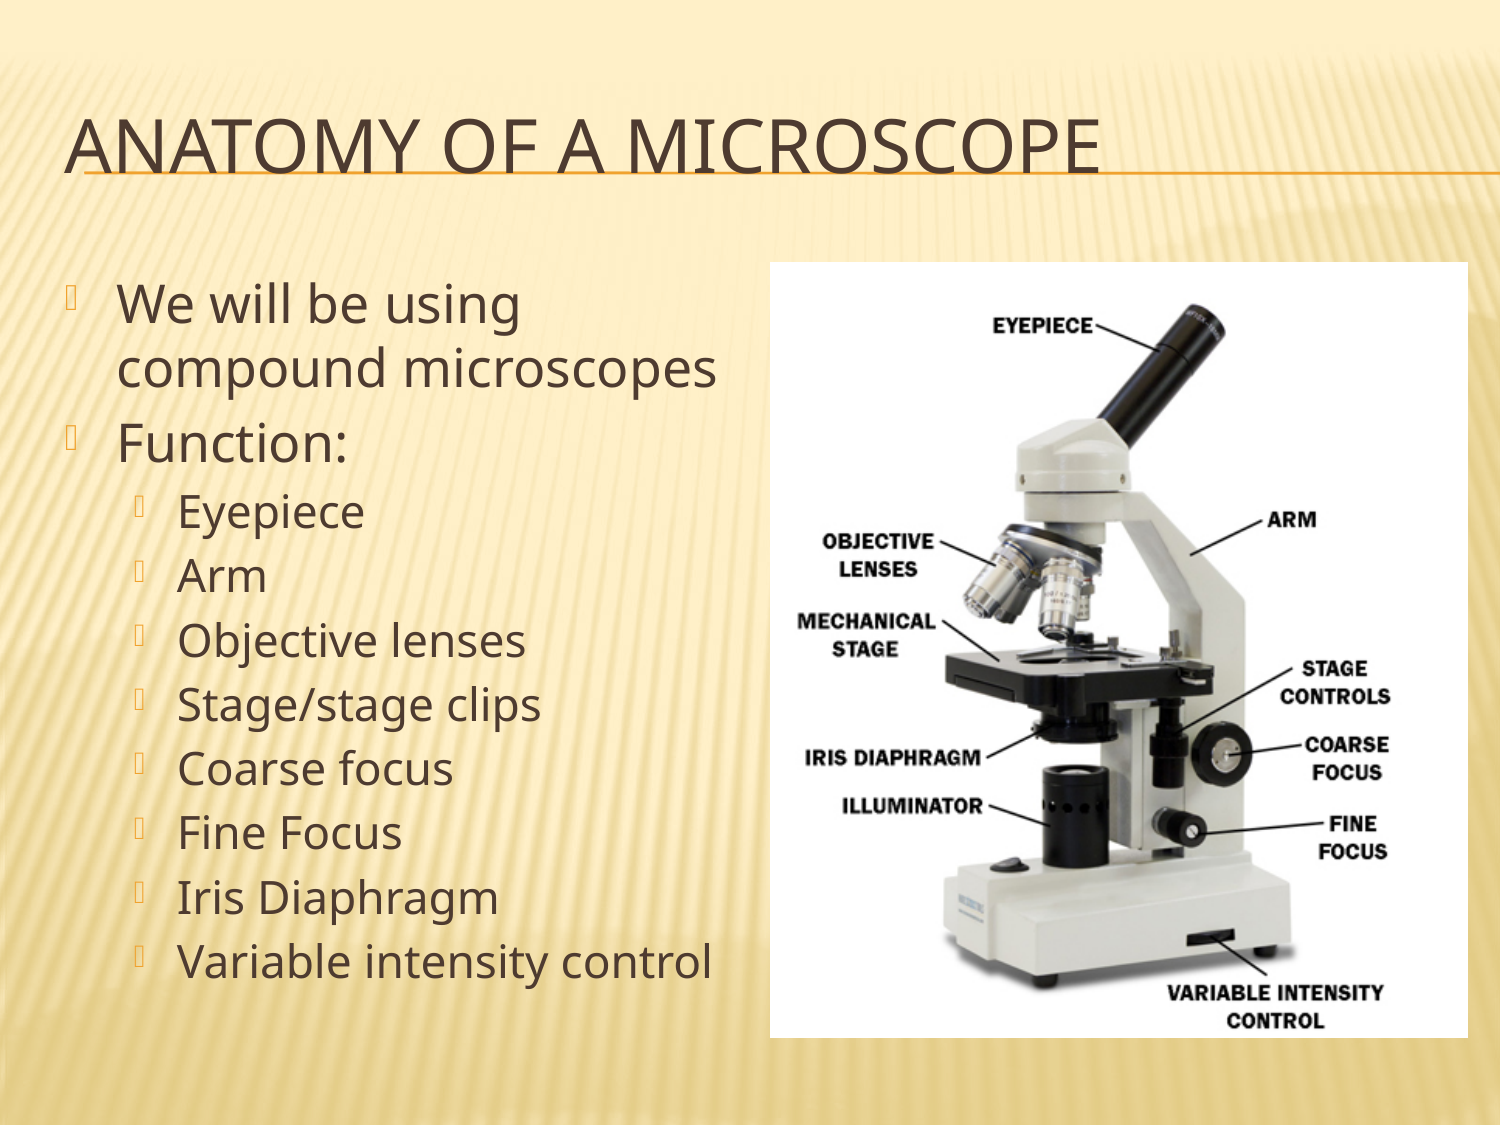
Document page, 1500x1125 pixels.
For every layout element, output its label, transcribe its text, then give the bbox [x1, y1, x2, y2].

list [769, 262, 1468, 1038]
title Anatomy of a Microscope [49, 75, 1475, 213]
list We will be using compound microscopes Function: Eyepiece Arm Objective lenses Stage/stage clips Coarse focus Fine Focus Iris Diaphragm Variable intensity control [50, 262, 738, 1038]
